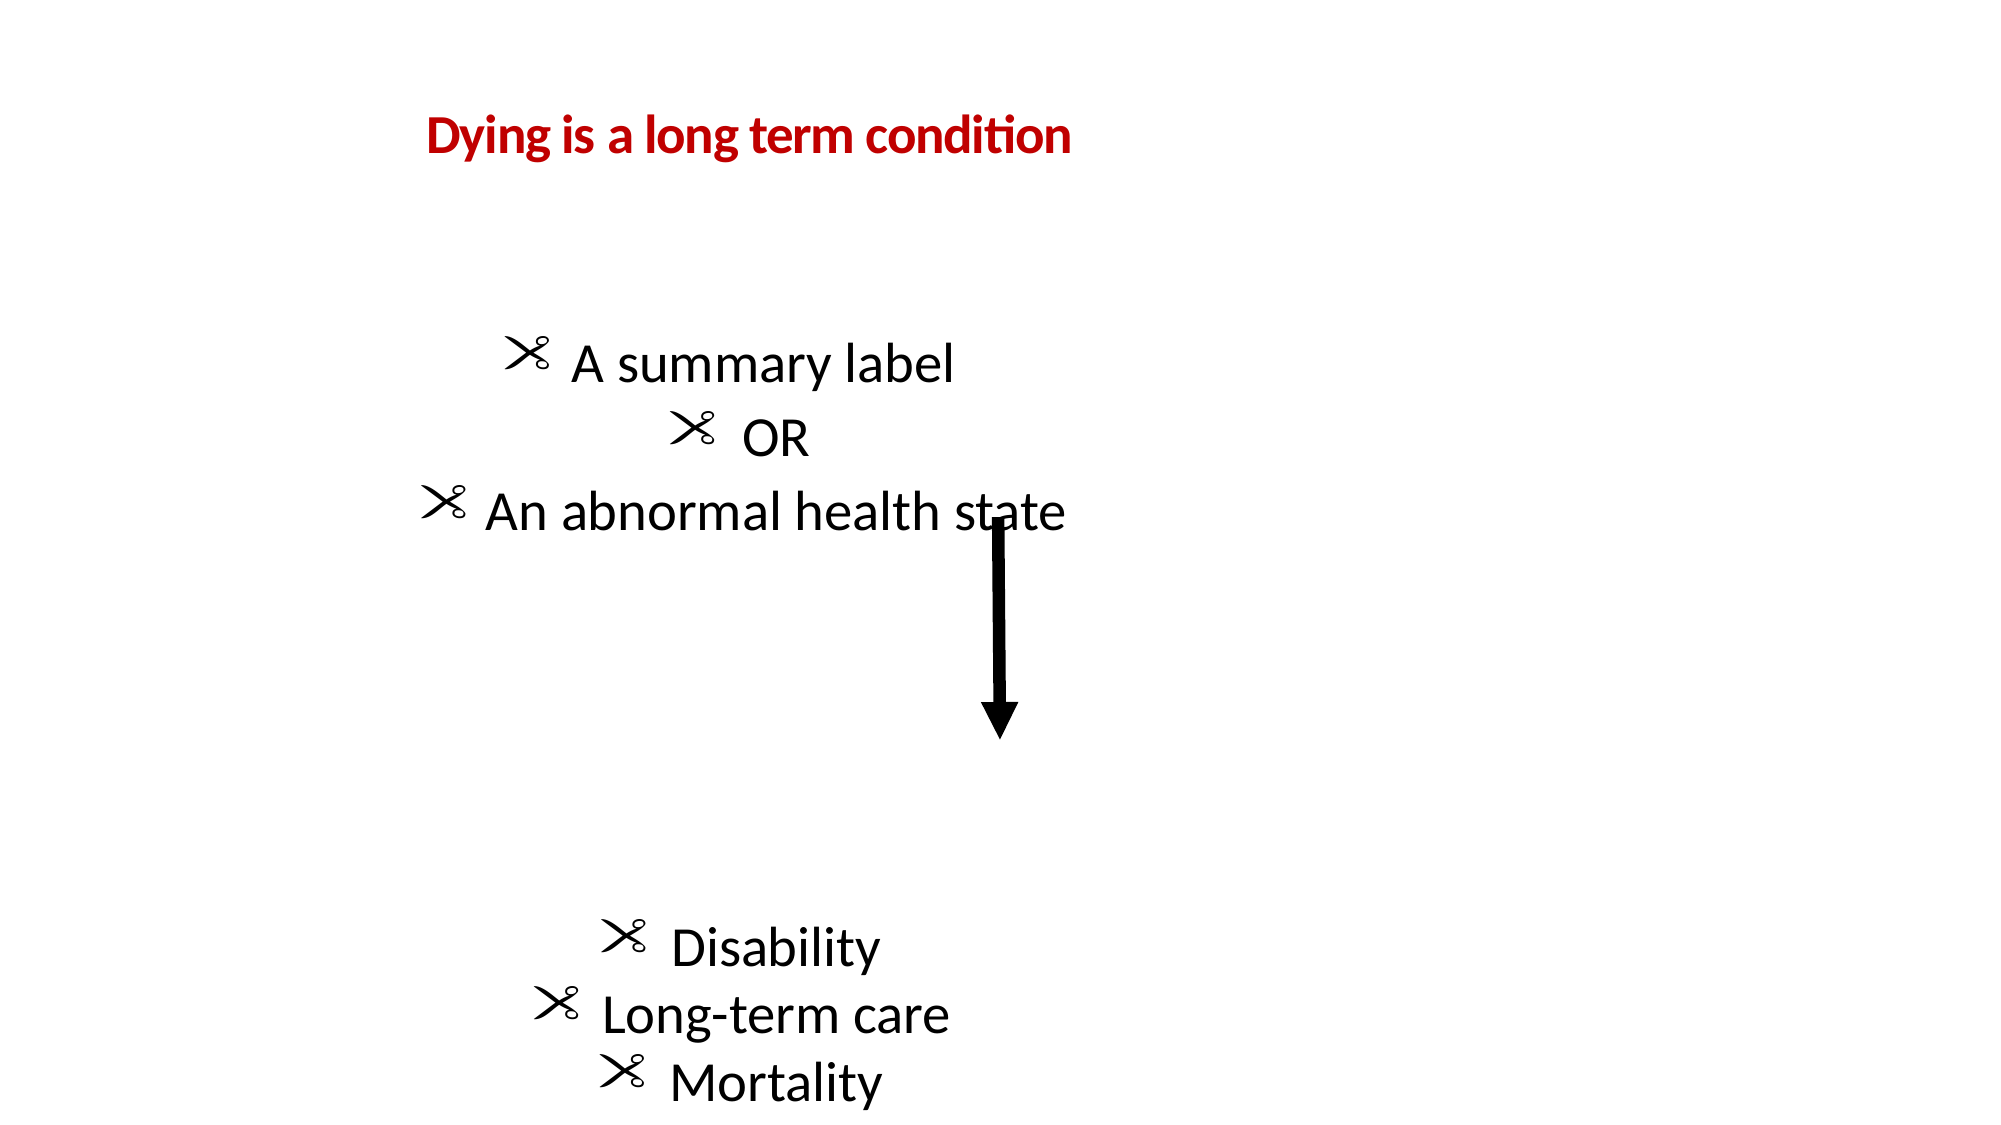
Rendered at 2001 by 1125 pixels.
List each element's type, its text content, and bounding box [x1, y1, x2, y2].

title Dying is a long term condition [0, 45, 1500, 233]
text_box [993, 517, 1007, 740]
list A summary label OR An abnormal health state Disability Long-term care Mortality [0, 243, 1500, 1125]
